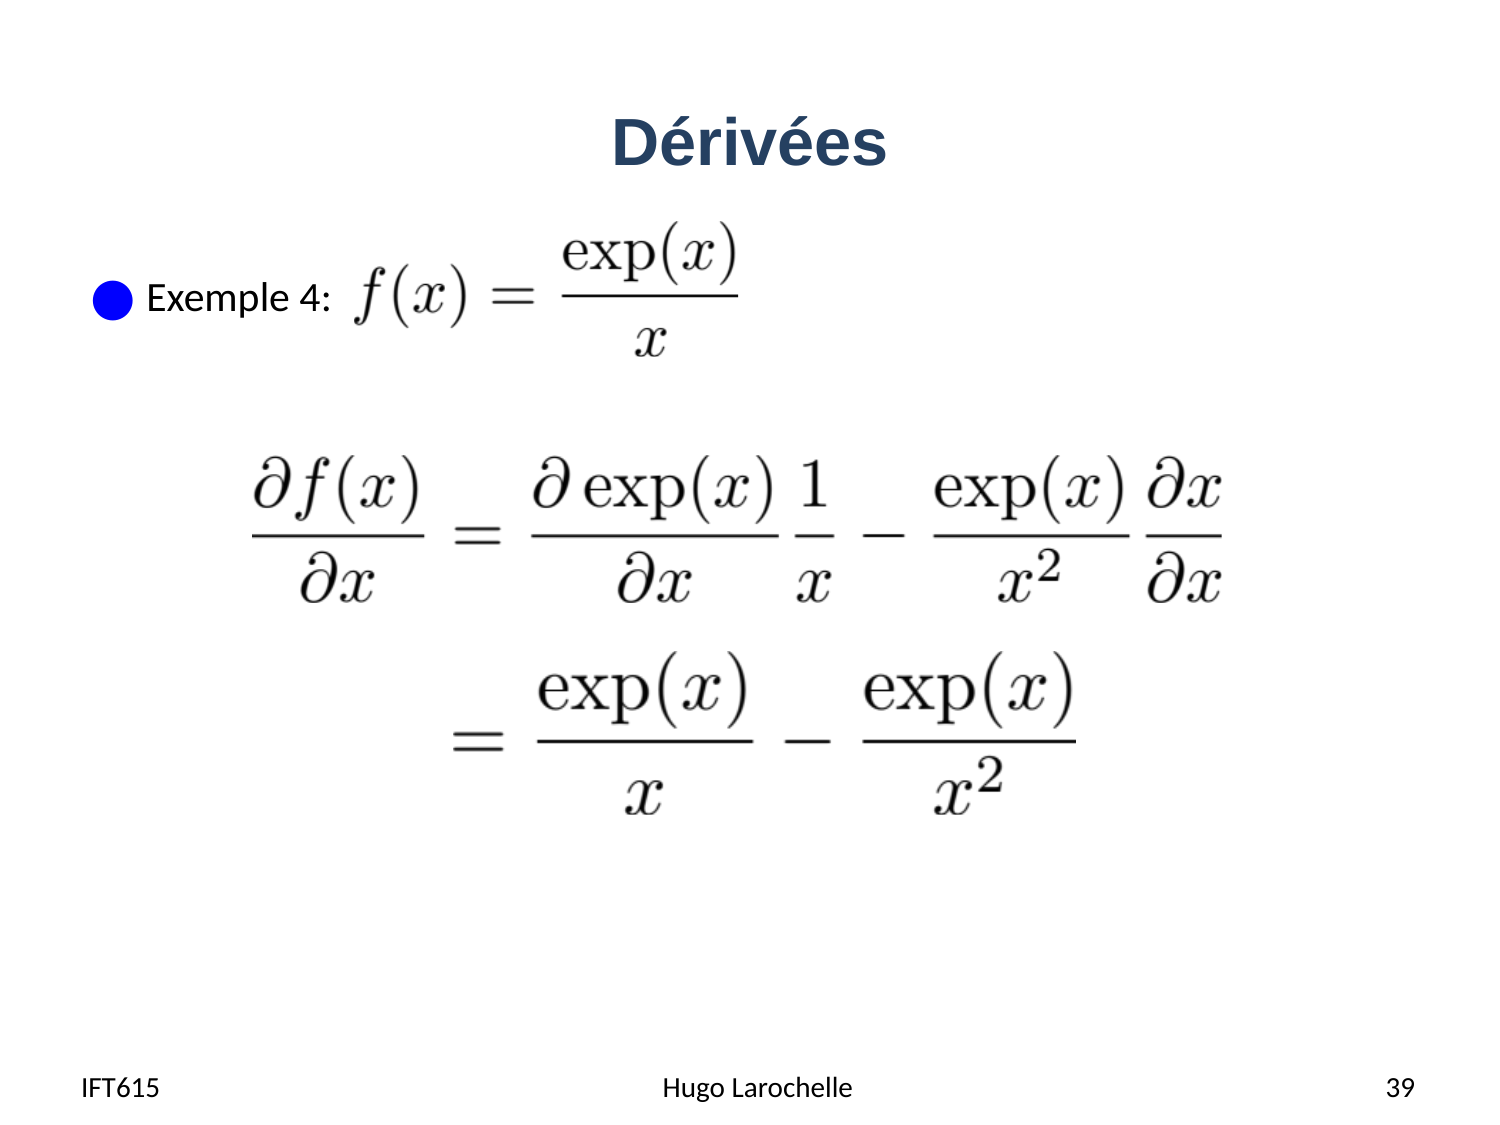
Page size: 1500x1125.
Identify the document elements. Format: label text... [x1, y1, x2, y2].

picture [452, 651, 1077, 815]
footer Hugo Larochelle [520, 1056, 996, 1117]
picture [353, 221, 739, 357]
slide_number 39 [1080, 1056, 1431, 1117]
title Dérivées [75, 45, 1425, 233]
picture [251, 454, 1222, 603]
list Exemple 4: [75, 262, 1425, 1005]
slide_number IFT615 [66, 1056, 356, 1117]
